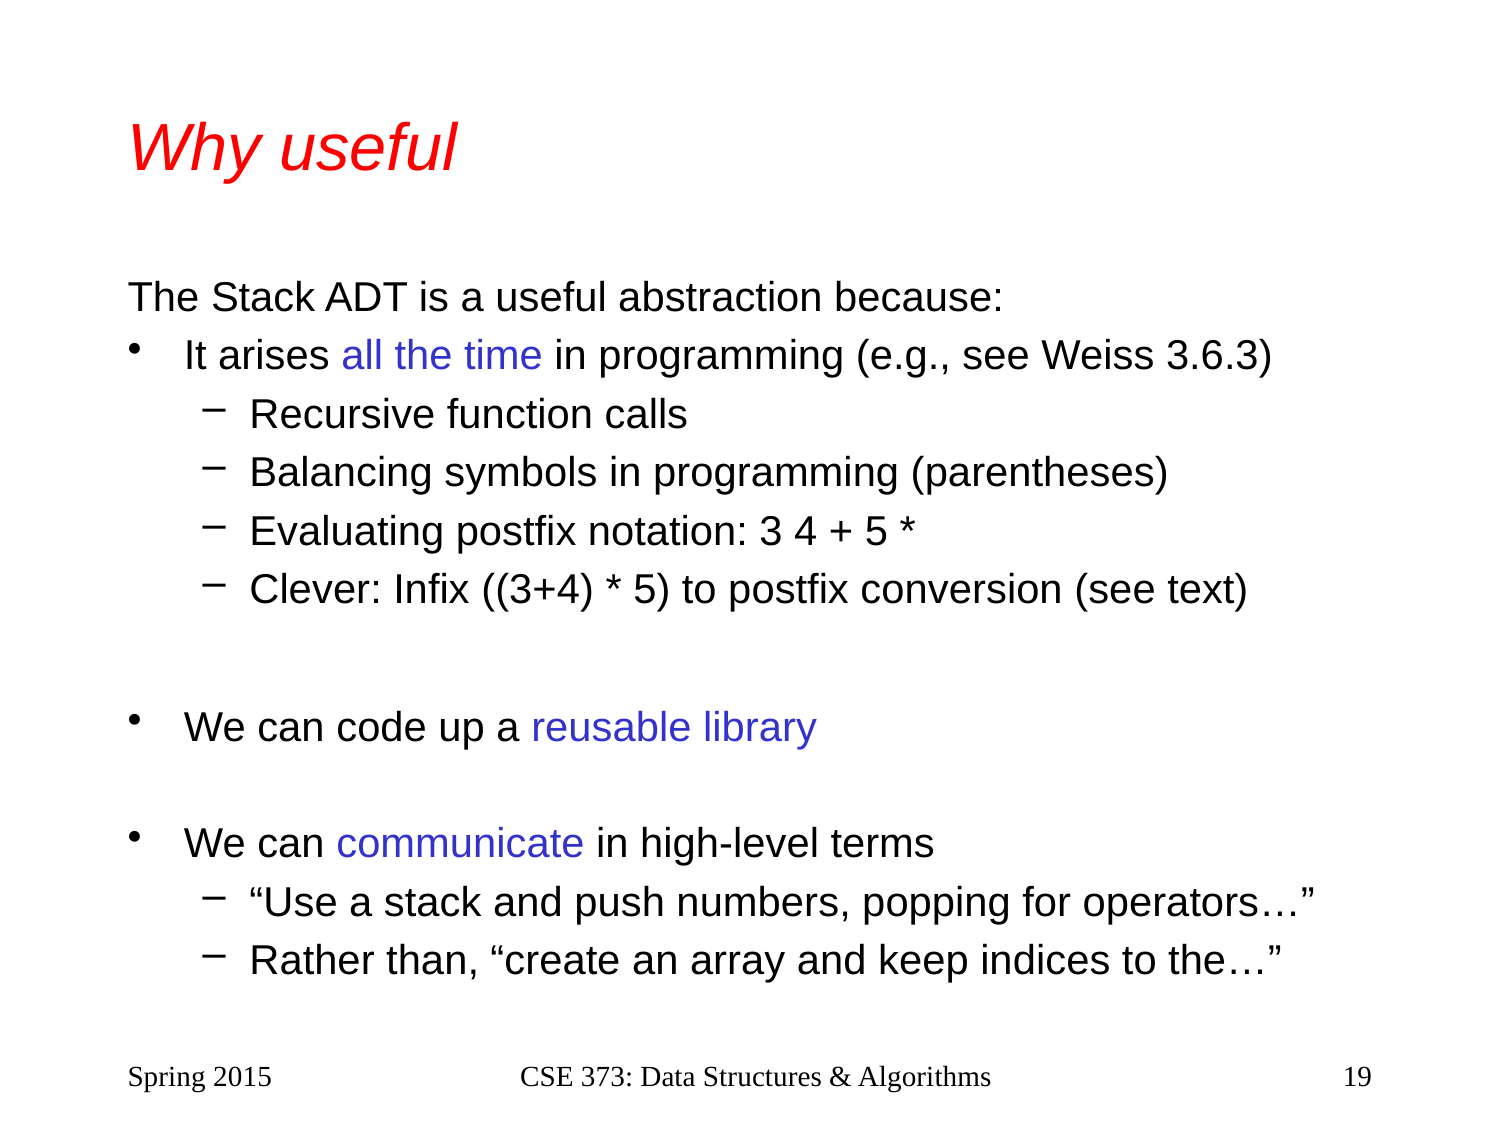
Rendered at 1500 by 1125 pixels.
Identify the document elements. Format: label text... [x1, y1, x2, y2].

title Why useful [112, 49, 1388, 238]
slide_number Spring 2015 [112, 1049, 426, 1125]
list The Stack ADT is a useful abstraction because: It arises all the time in programming (e.g., see Weiss 3.6.3) Recursive function calls Balancing symbols in programming (parentheses) Evaluating postfix notation: 3 4 + 5 * Clever: Infix ((3+4) * 5) to postfix conversion (see text) We can code up a reusable library We can communicate in high-level terms “Use a stack and push numbers, popping for operators…” Rather than, “create an array and keep indices to the…” [112, 262, 1388, 1001]
slide_number 19 [1074, 1049, 1388, 1125]
footer CSE 373: Data Structures & Algorithms [474, 1049, 1038, 1125]
